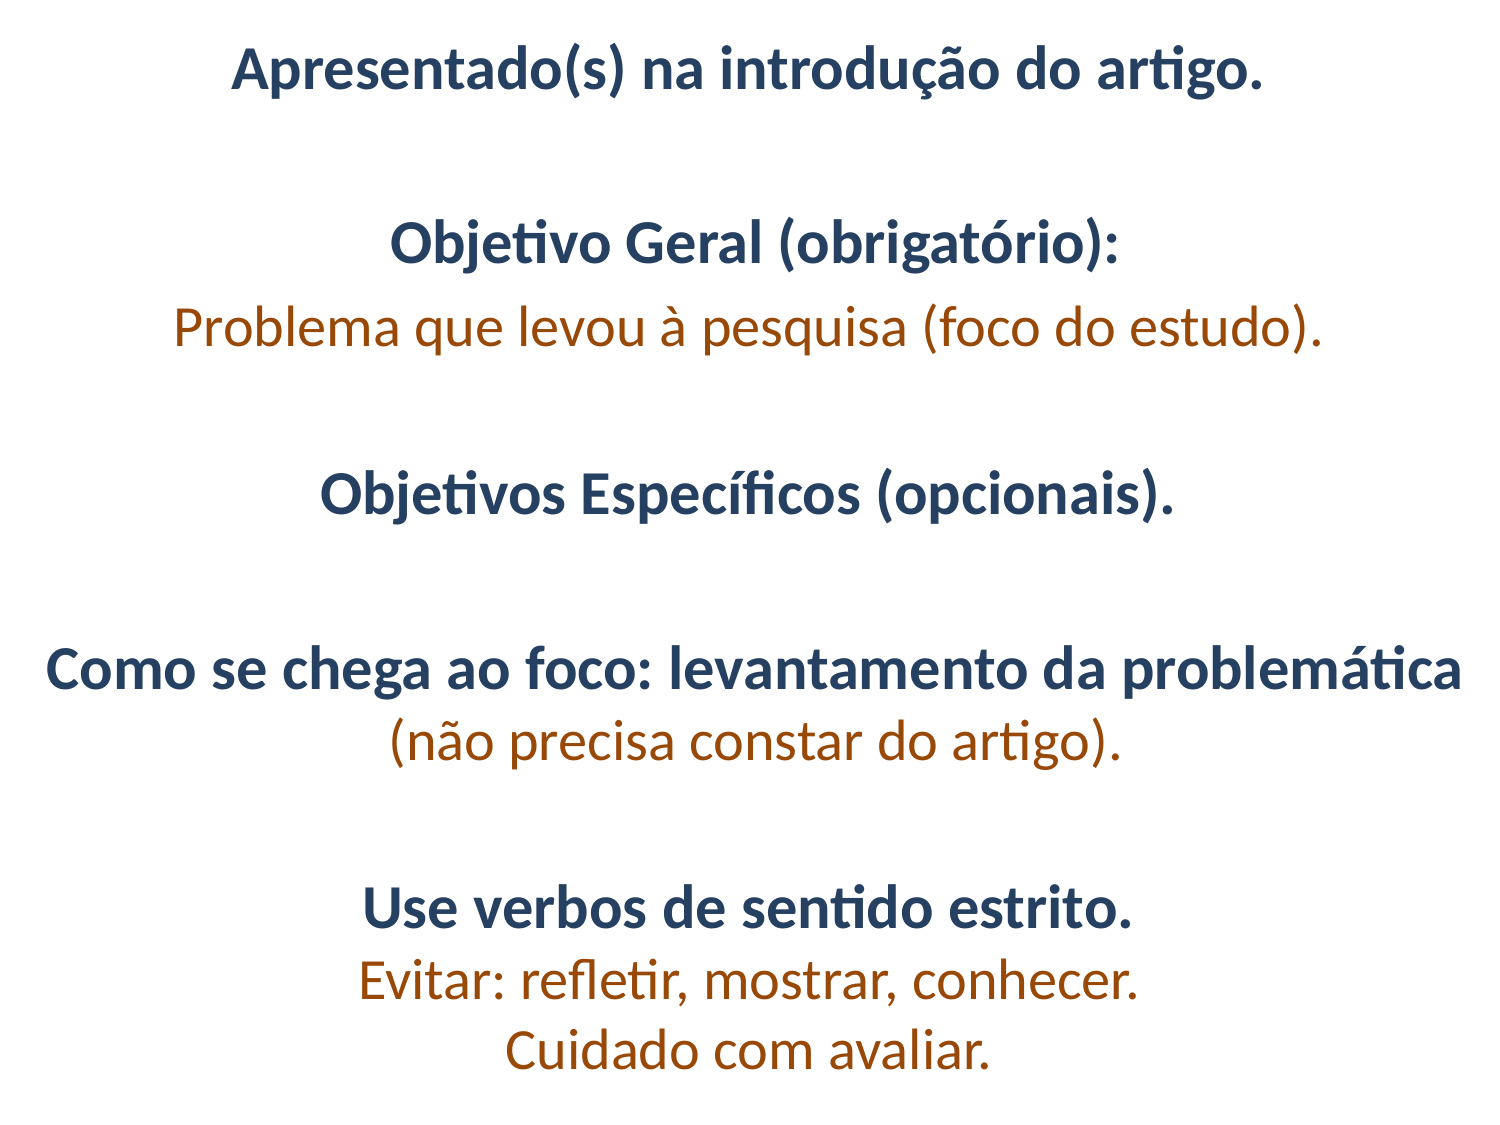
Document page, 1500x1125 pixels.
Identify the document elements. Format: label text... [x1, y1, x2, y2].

list Apresentado(s) na introdução do artigo. Objetivo Geral (obrigatório): Problema que levou à pesquisa (foco do estudo). Objetivos Específicos (opcionais). Como se chega ao foco: levantamento da problemática (não precisa constar do artigo). Use verbos de sentido estrito. Evitar: refletir, mostrar, conhecer. Cuidado com avaliar. [29, 19, 1483, 1094]
